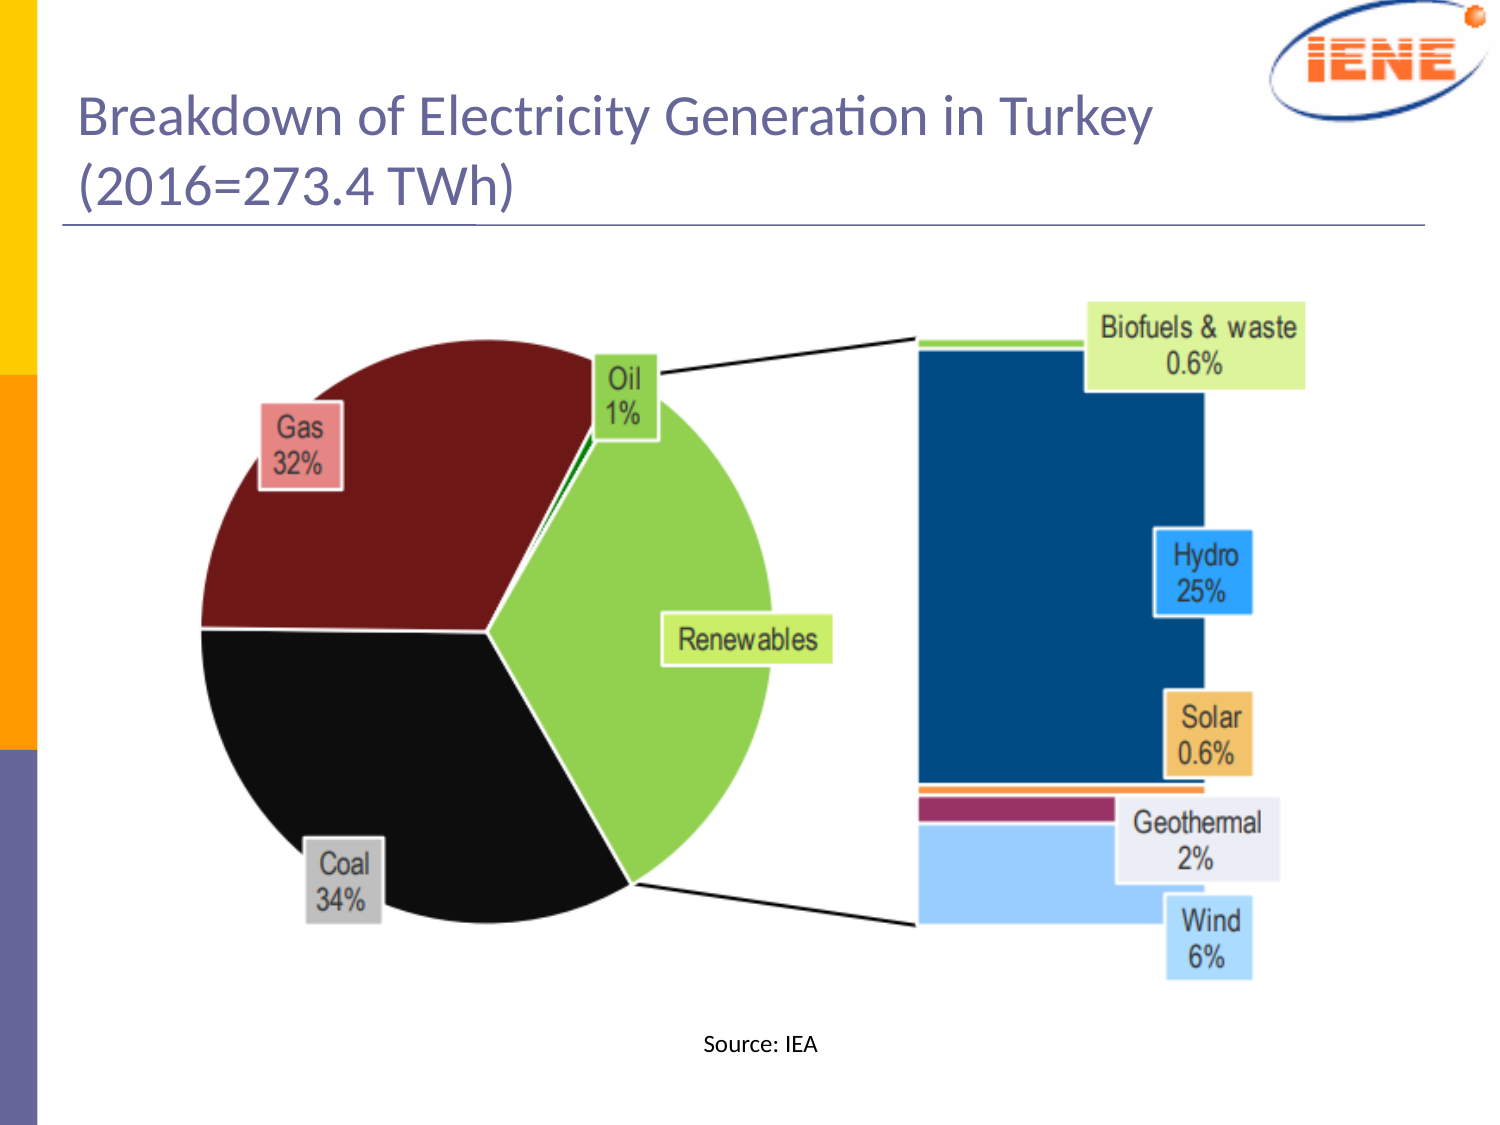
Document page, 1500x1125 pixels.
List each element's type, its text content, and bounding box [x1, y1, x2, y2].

text_box Source: IEA [221, 1027, 1295, 1065]
picture [1256, 0, 1500, 131]
title Breakdown of Electricity Generation in Turkey (2016=273.4 TWh) [62, 37, 1413, 225]
picture [182, 261, 1333, 1020]
